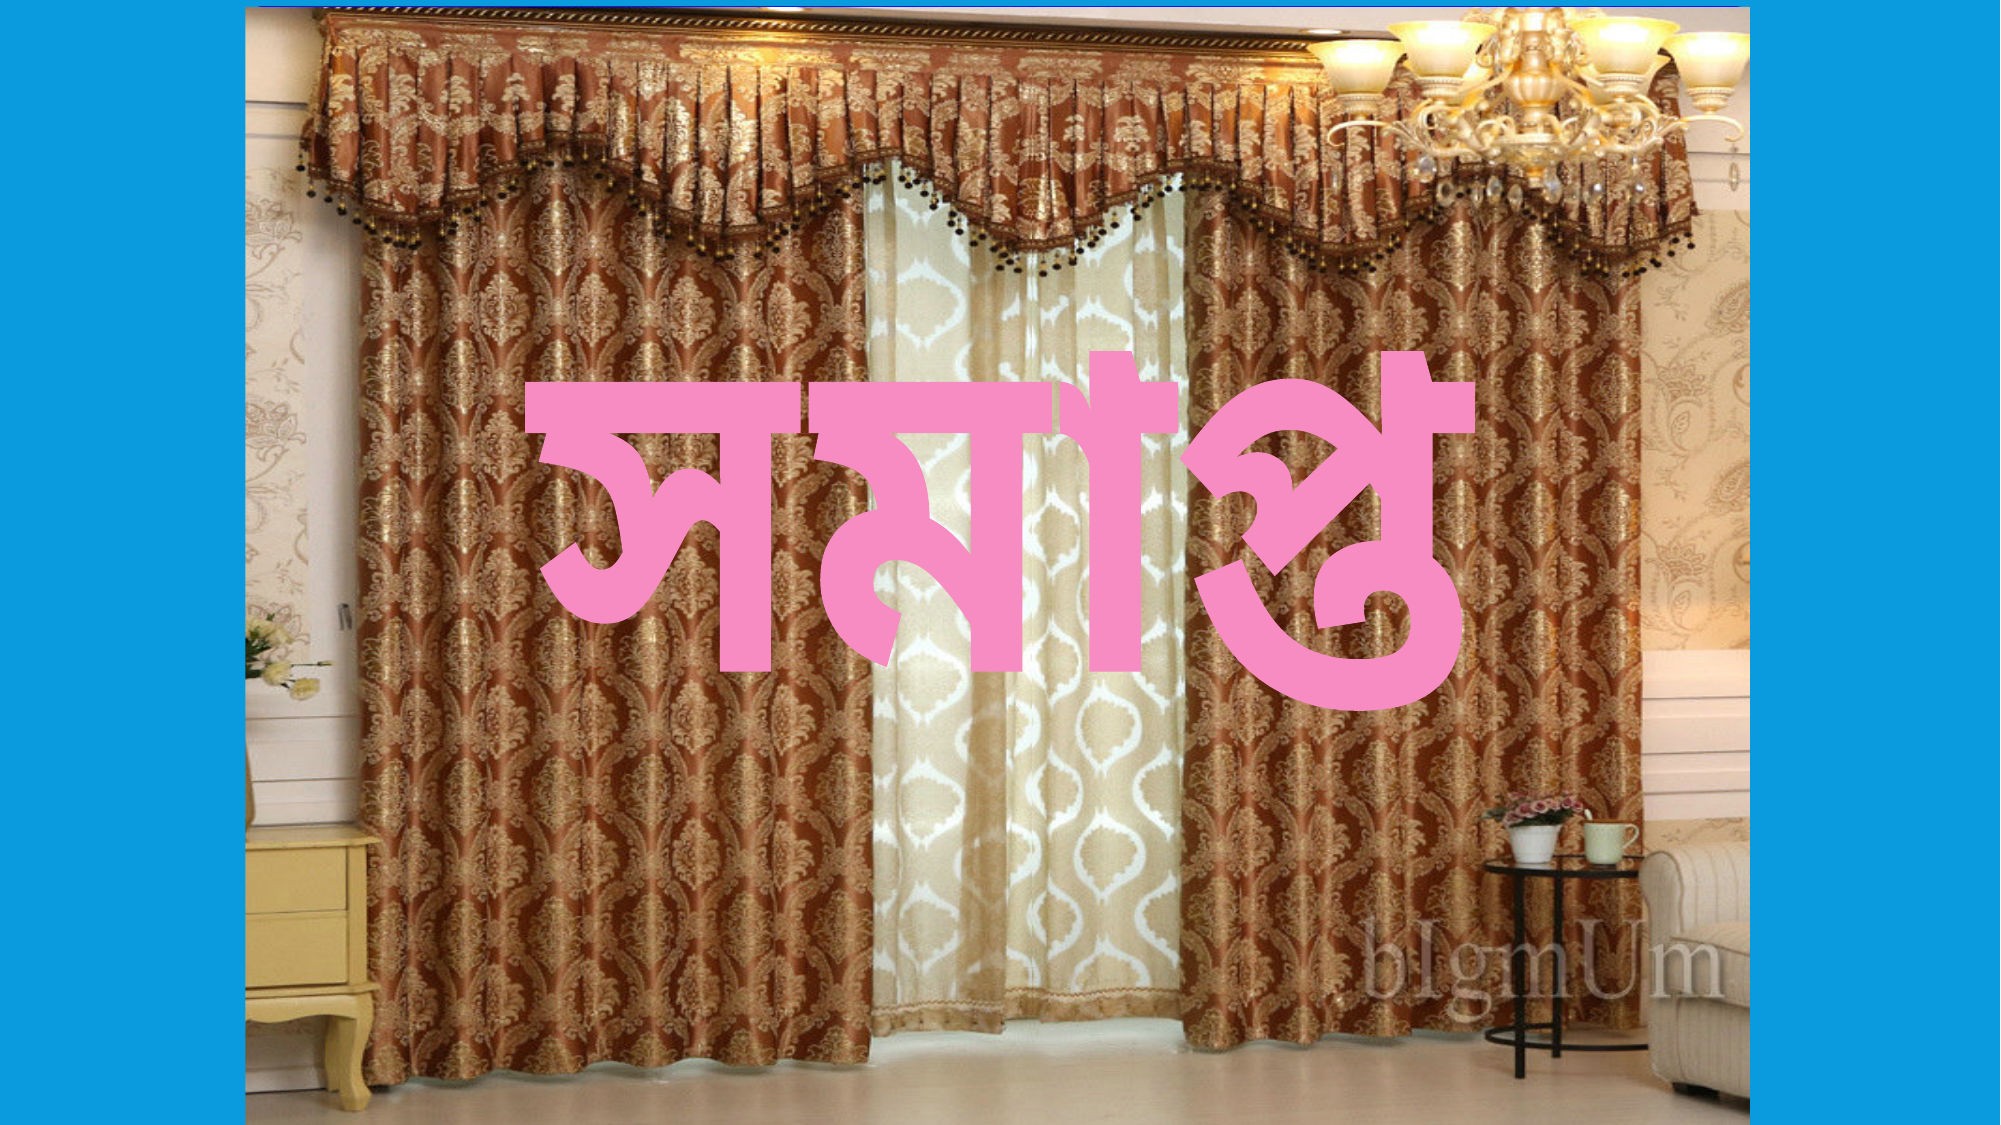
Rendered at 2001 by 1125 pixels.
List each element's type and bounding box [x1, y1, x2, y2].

picture [246, 7, 1749, 1125]
